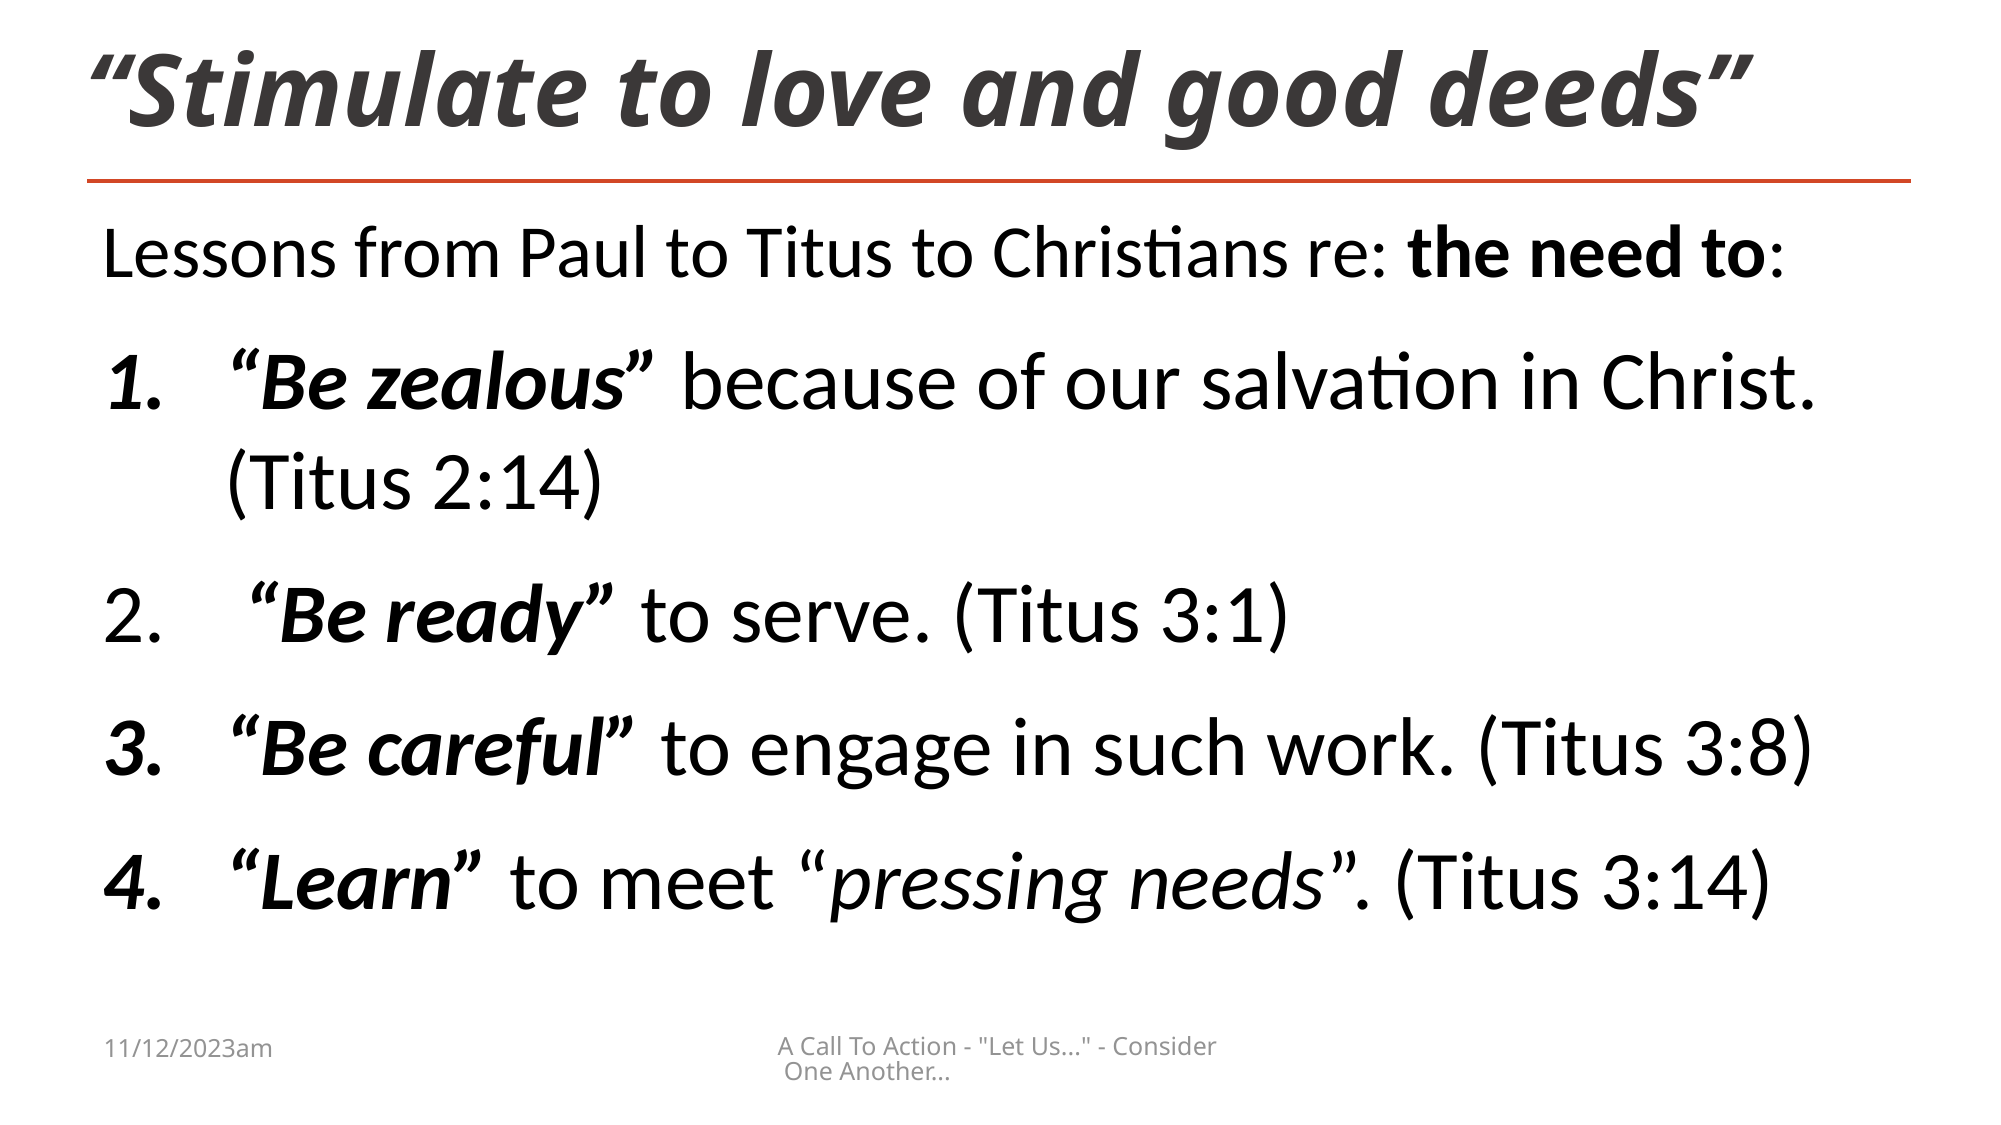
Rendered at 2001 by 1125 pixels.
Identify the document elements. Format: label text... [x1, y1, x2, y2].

text_box Lessons from Paul to Titus to Christians re: the need to: “Be zealous” because of our salvation in Christ. (Titus 2:14) “Be ready” to serve. (Titus 3:1) “Be careful” to engage in such work. (Titus 3:8) “Learn” to meet “pressing needs”. (Titus 3:14) [87, 195, 1907, 1107]
footer A Call To Action - "Let Us..." - Consider One Another... [762, 1017, 1238, 1078]
title “Stimulate to love and good deeds” [70, 18, 1907, 165]
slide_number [88, 1017, 626, 1078]
